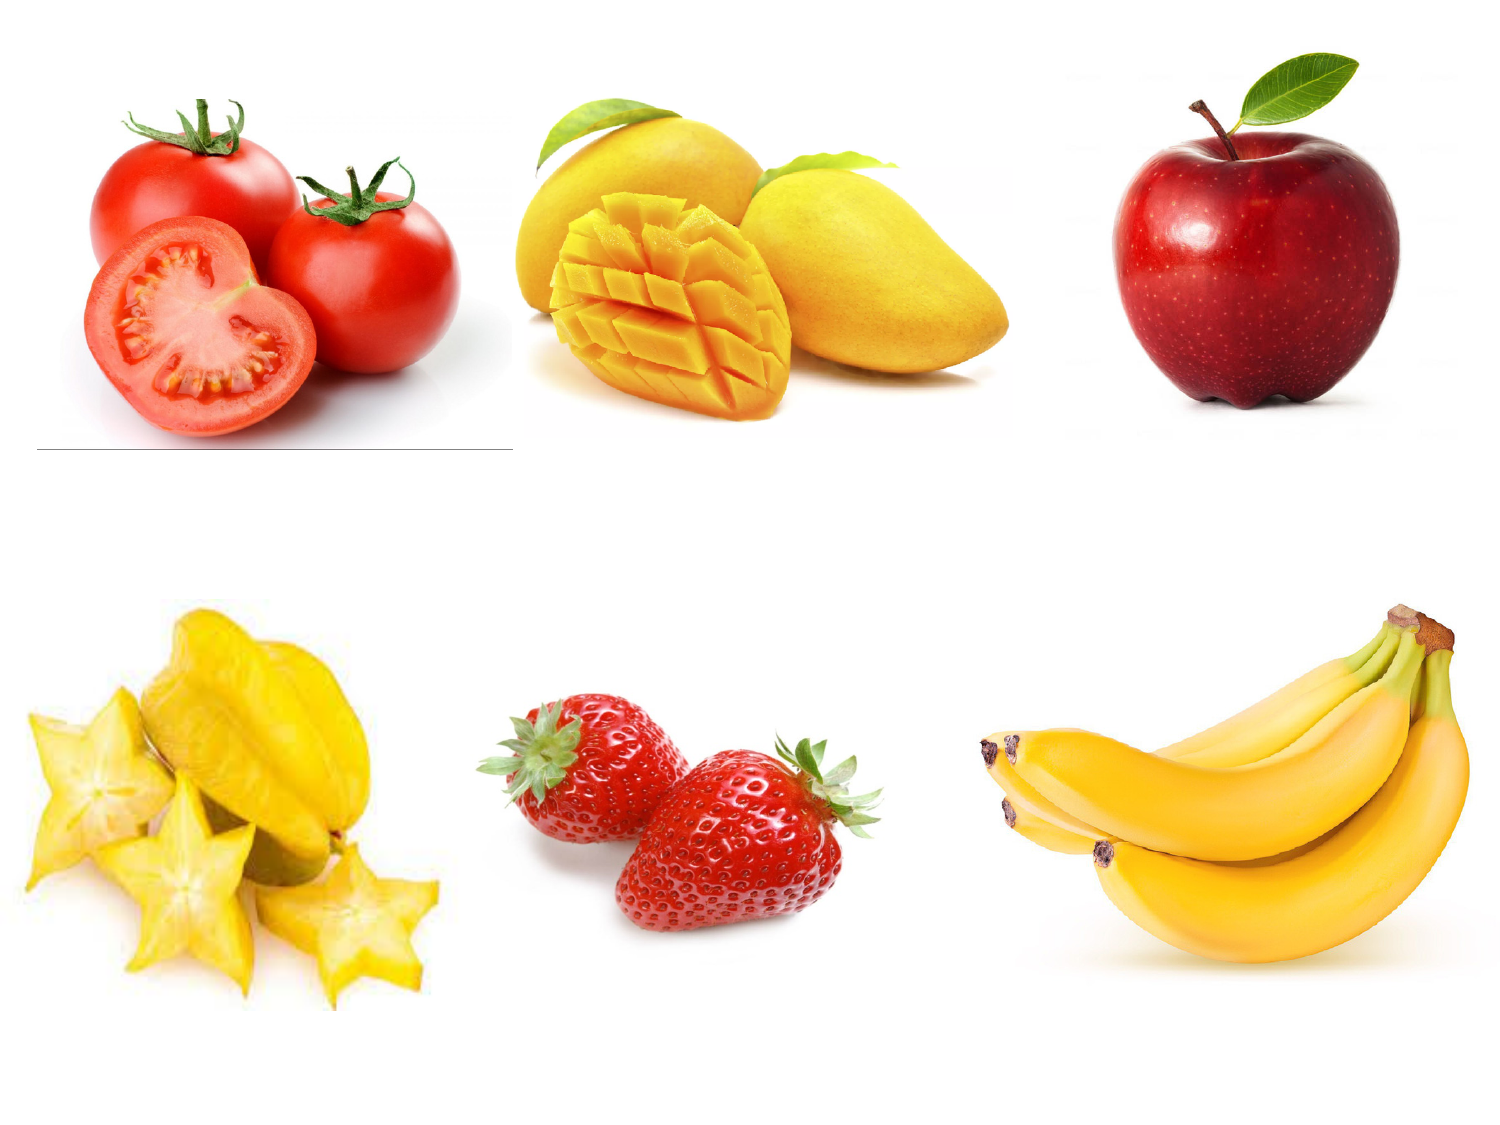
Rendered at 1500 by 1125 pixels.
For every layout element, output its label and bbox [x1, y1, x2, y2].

picture [0, 574, 1500, 1043]
picture [37, 79, 1013, 450]
picture [1049, 36, 1465, 450]
